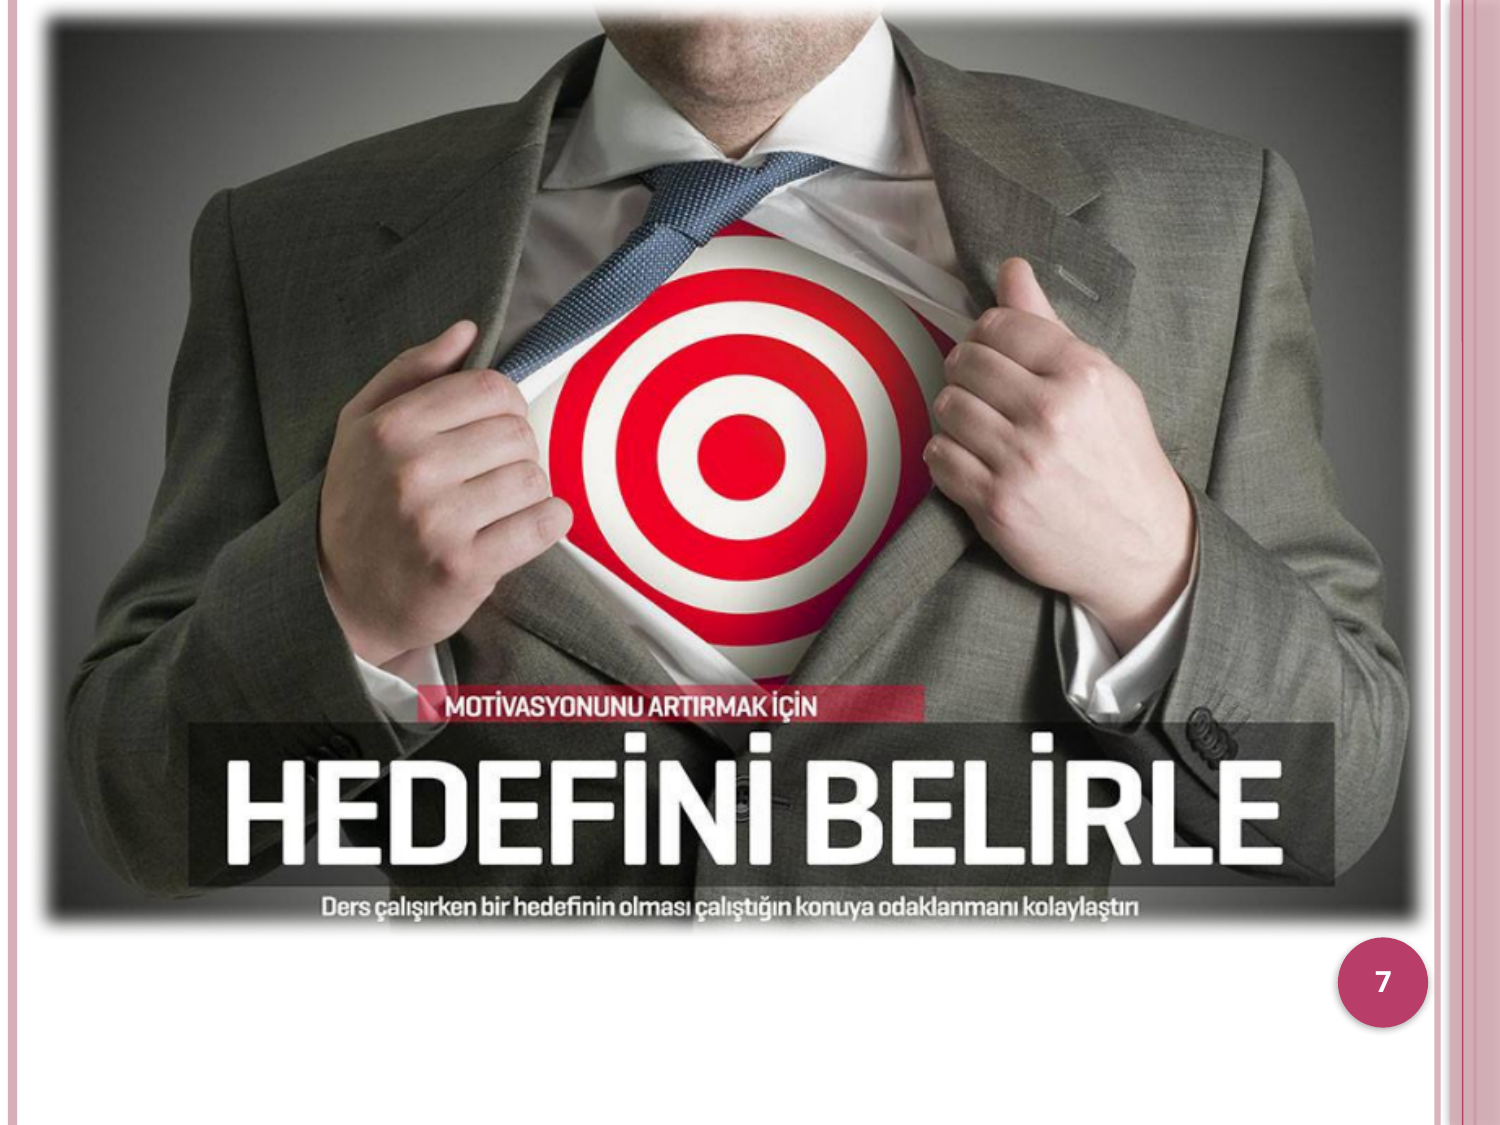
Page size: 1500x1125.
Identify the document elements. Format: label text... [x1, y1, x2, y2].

slide_number 7 [1333, 949, 1434, 1026]
picture [28, 0, 1436, 940]
